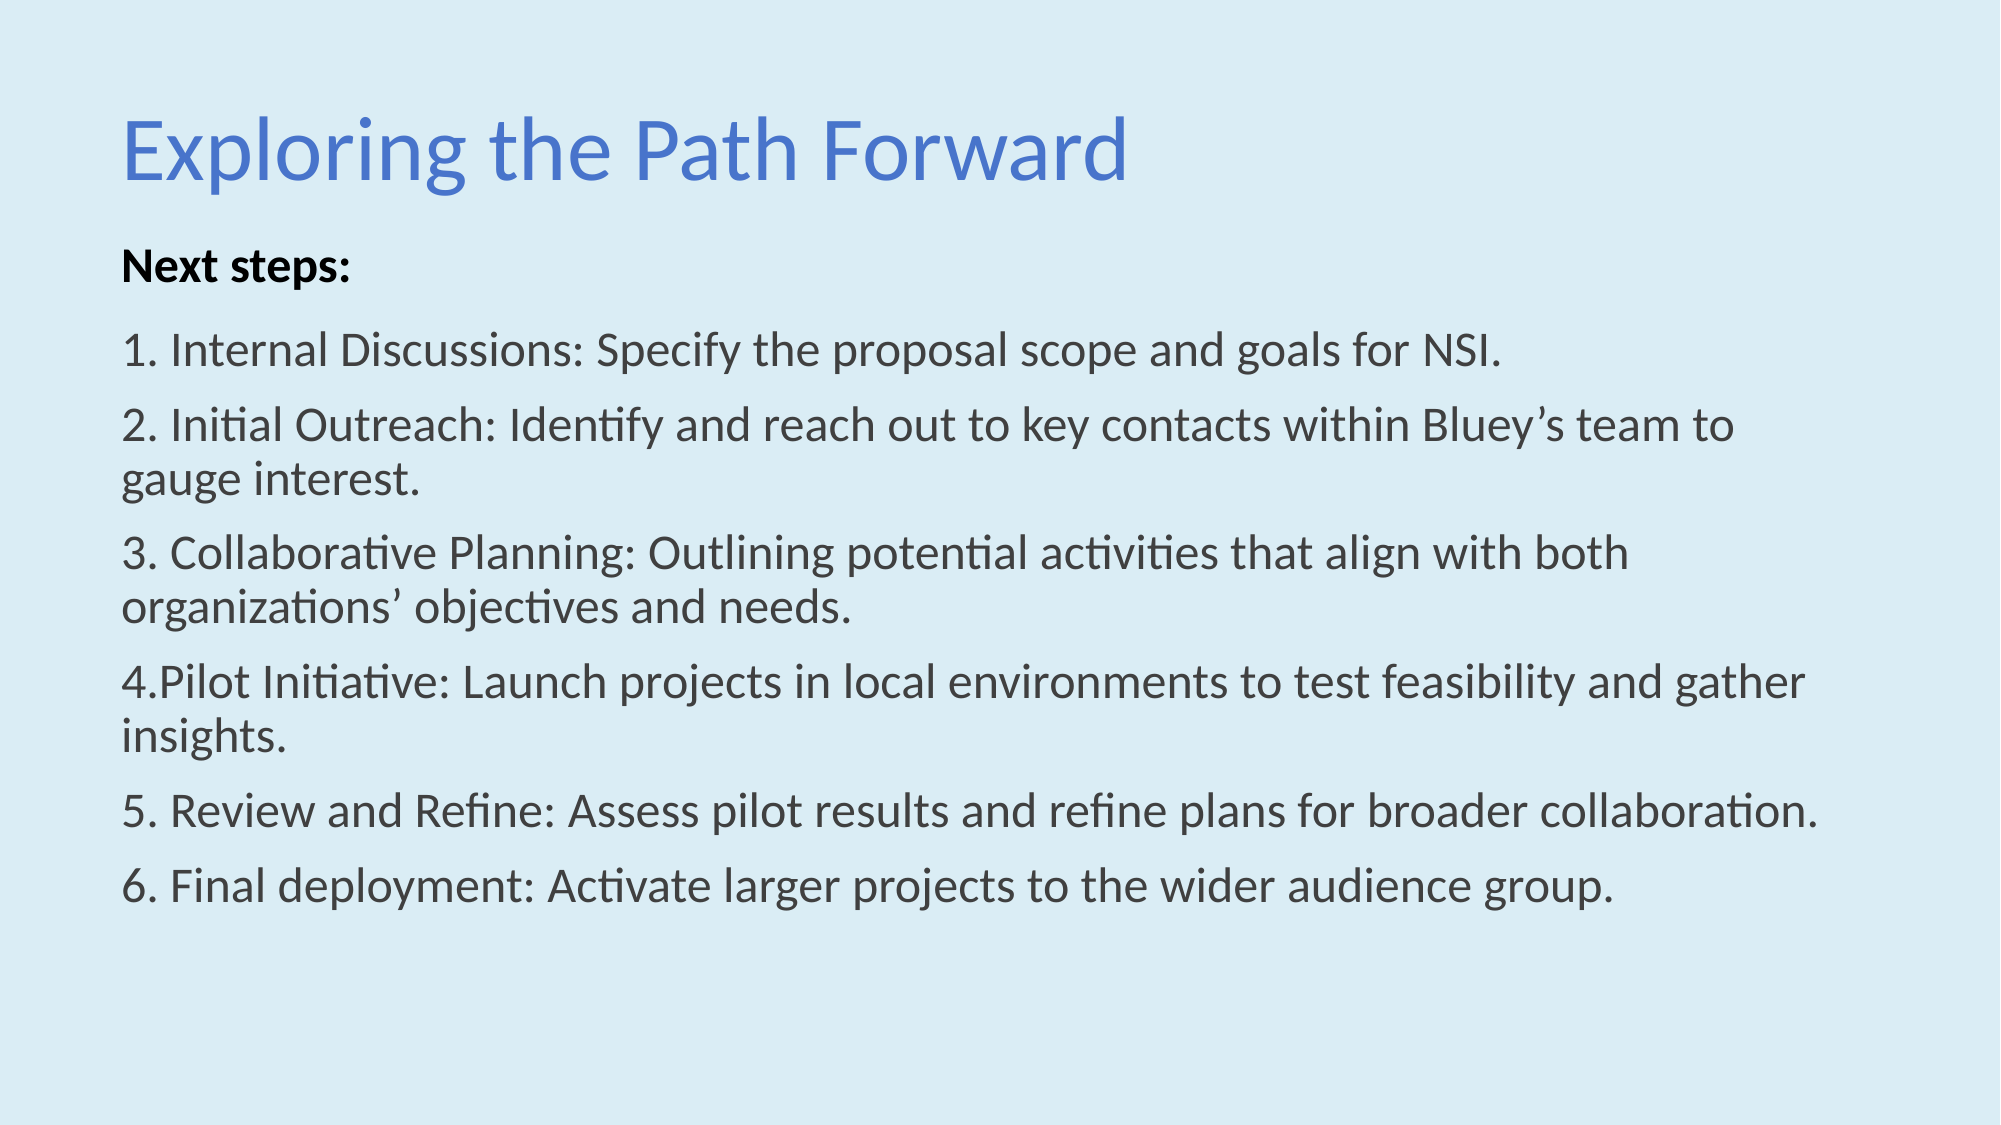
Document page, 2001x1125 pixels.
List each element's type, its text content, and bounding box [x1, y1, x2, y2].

list 1. Internal Discussions: Specify the proposal scope and goals for NSI. 2. Initial Outreach: Identify and reach out to key contacts within Bluey’s team to gauge interest. 3. Collaborative Planning: Outlining potential activities that align with both organizations’ objectives and needs. 4.Pilot Initiative: Launch projects in local environments to test feasibility and gather insights. 5. Review and Refine: Assess pilot results and refine plans for broader collaboration. 6. Final deployment: Activate larger projects to the wider audience group. [106, 315, 1863, 1070]
title Exploring the Path Forward [106, 42, 1832, 260]
text_box Next steps: [106, 225, 773, 300]
